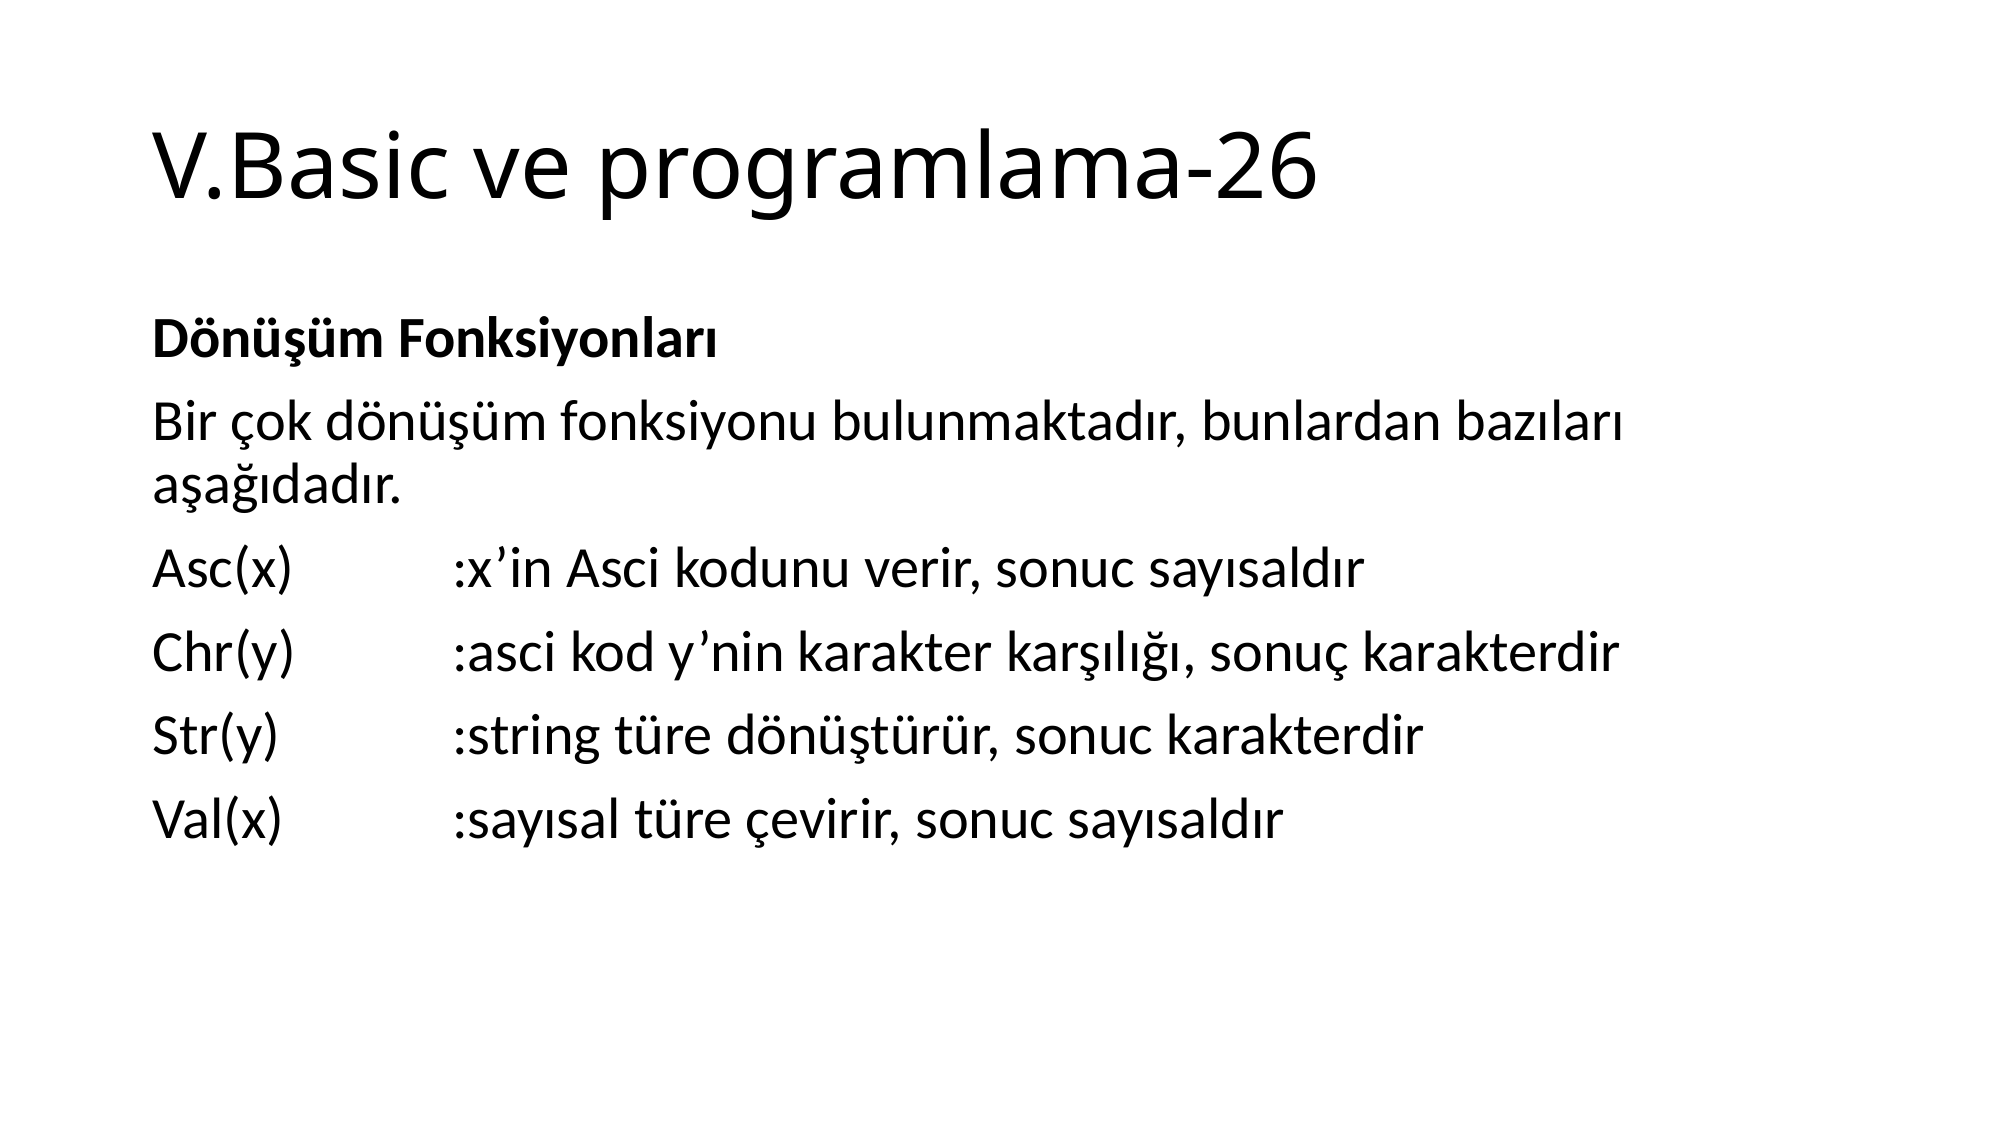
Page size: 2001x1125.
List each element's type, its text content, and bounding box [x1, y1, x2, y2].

list Dönüşüm Fonksiyonları Bir çok dönüşüm fonksiyonu bulunmaktadır, bunlardan bazıları aşağıdadır. Asc(x) :x’in Asci kodunu verir, sonuc sayısaldır Chr(y) :asci kod y’nin karakter karşılığı, sonuç karakterdir Str(y) :string türe dönüştürür, sonuc karakterdir Val(x) :sayısal türe çevirir, sonuc sayısaldır [137, 299, 1863, 1014]
title V.Basic ve programlama-26 [137, 59, 1863, 278]
